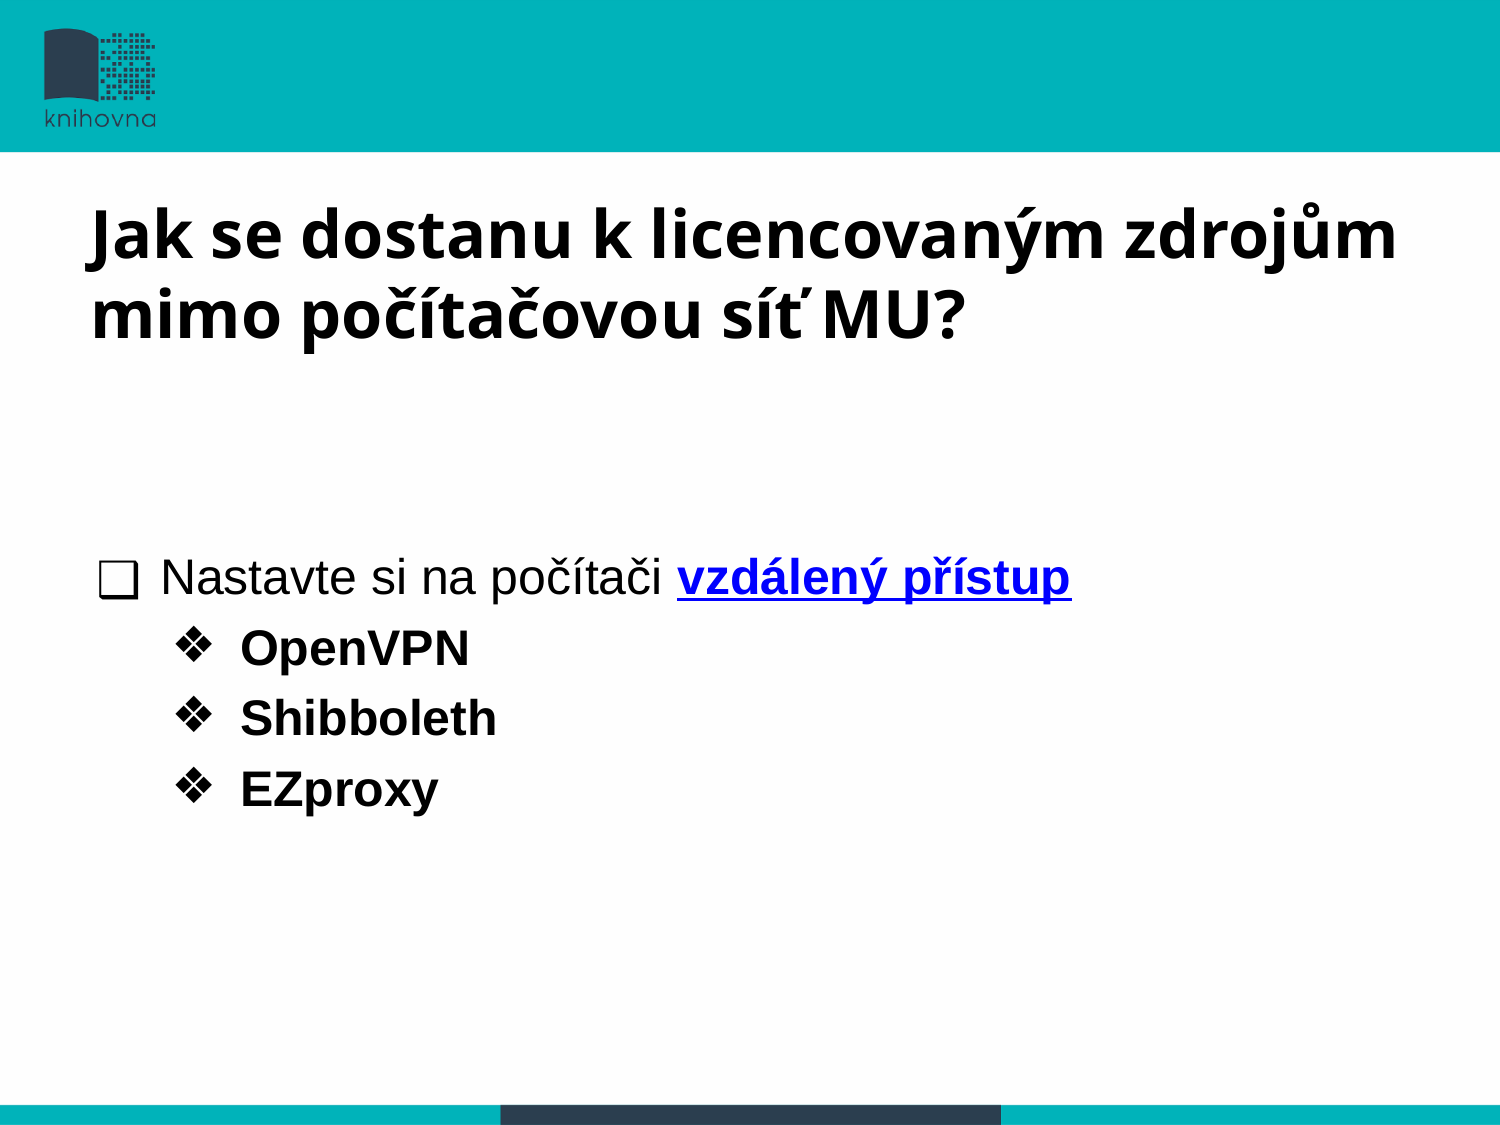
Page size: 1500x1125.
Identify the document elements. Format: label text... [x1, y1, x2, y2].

list Nastavte si na počítači vzdálený přístup OpenVPN Shibboleth EZproxy [0, 537, 1350, 1125]
text_box Jak se dostanu k licencovaným zdrojům mimo počítačovou síť MU? [74, 184, 1425, 407]
picture [0, 0, 1500, 1125]
